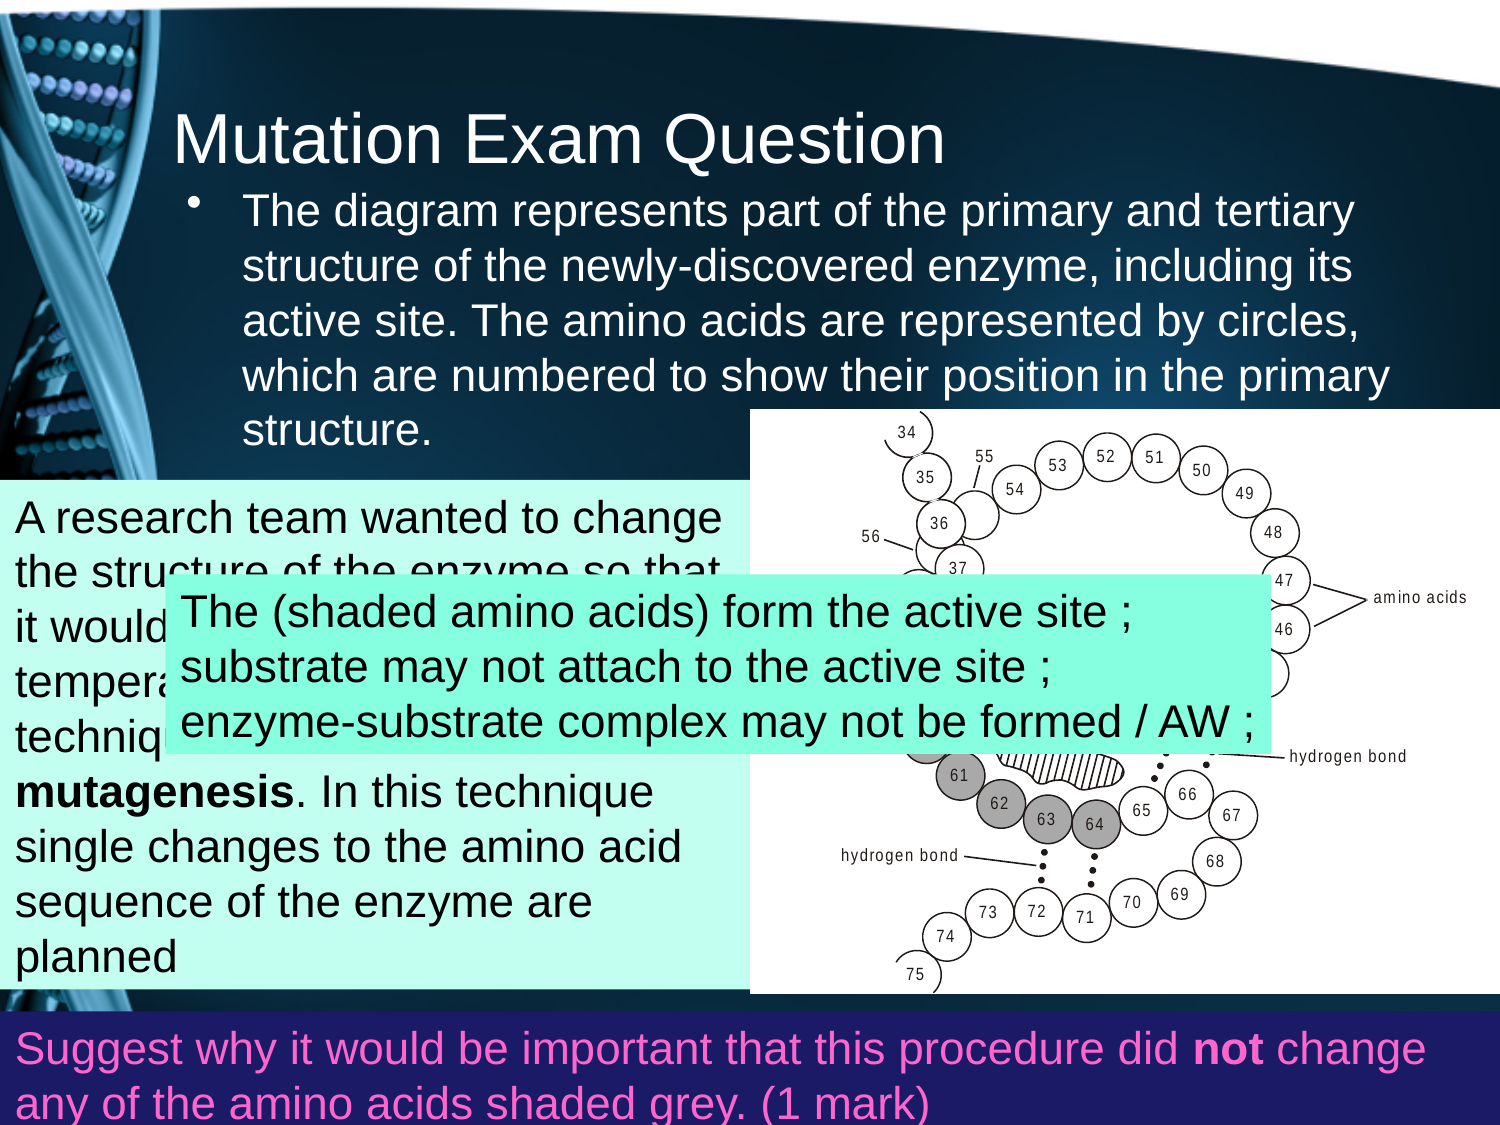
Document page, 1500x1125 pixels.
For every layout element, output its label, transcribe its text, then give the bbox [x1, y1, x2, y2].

list The diagram represents part of the primary and tertiary structure of the newly-discovered enzyme, including its active site. The amino acids are represented by circles, which are numbered to show their position in the primary structure. [170, 172, 1411, 479]
picture [0, 0, 1500, 1011]
text_box A research team wanted to change the structure of the enzyme so that it would function at higher temperatures. They used a technique called site directed mutagenesis. In this technique single changes to the amino acid sequence of the enzyme are planned [0, 479, 744, 990]
title Mutation Exam Question [157, 22, 1442, 249]
text_box Suggest why it would be important that this procedure did not change any of the amino acids shaded grey. (1 mark) [0, 1011, 1500, 1125]
text_box The (shaded amino acids) form the active site ; substrate may not attach to the active site ; enzyme-substrate complex may not be formed / AW ; [165, 574, 744, 754]
